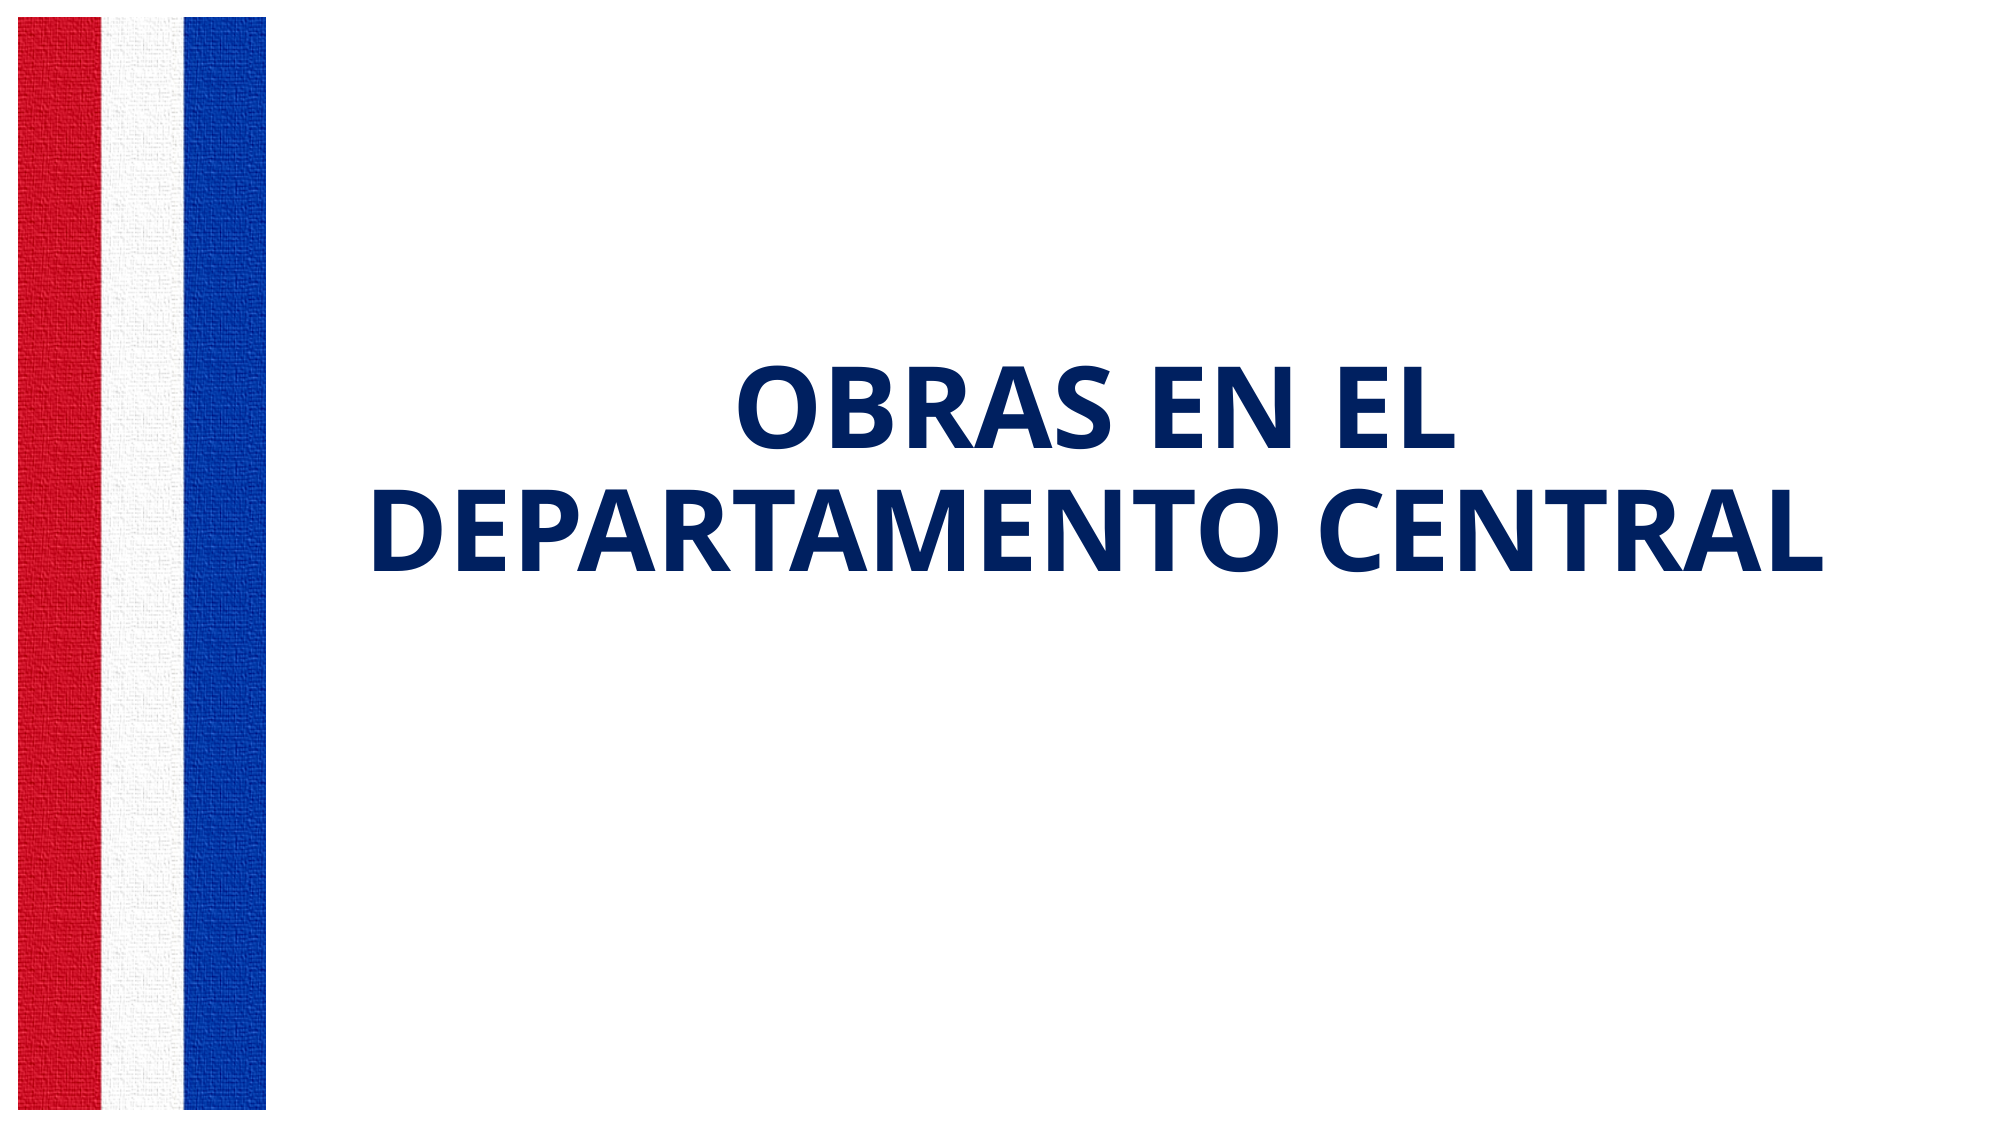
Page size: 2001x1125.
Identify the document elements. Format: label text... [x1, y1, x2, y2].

title OBRAS EN EL DEPARTAMENTO CENTRAL [345, 336, 1846, 604]
picture [18, 16, 266, 1110]
